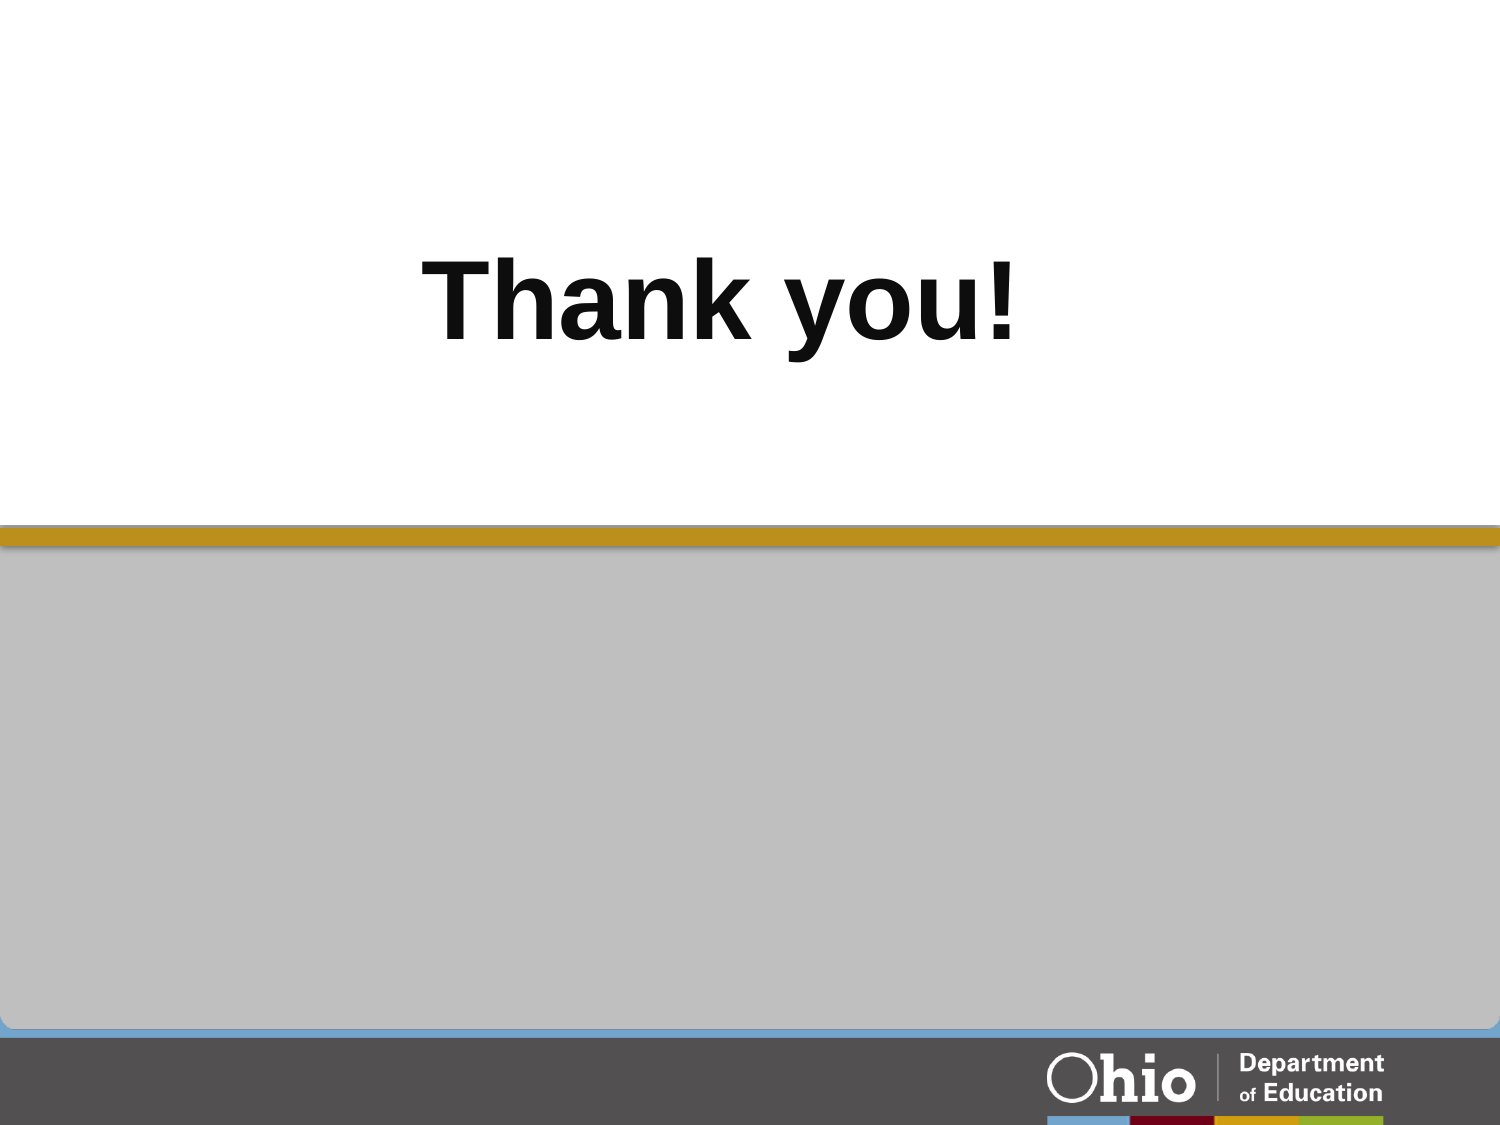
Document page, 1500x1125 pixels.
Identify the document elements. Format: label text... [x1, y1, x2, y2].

picture [0, 992, 1500, 1125]
text_box [0, 0, 1500, 526]
title Thank you! [62, 226, 1413, 364]
